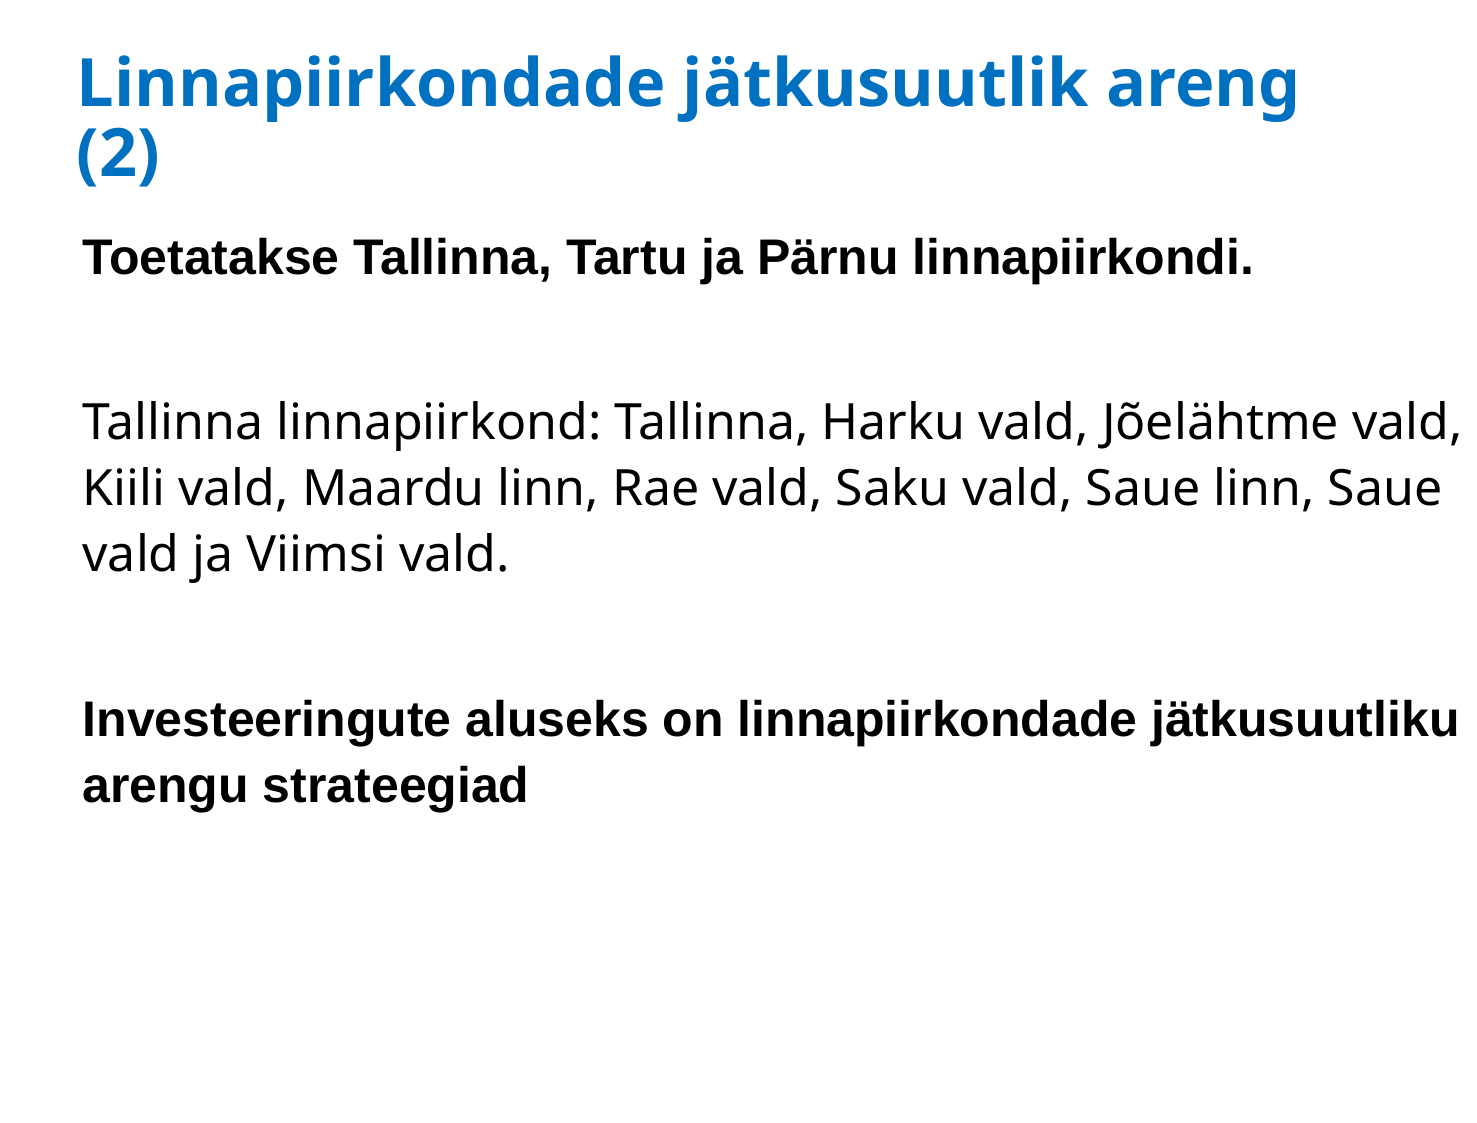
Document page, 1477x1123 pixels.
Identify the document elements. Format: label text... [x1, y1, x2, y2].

list Toetatakse Tallinna, Tartu ja Pärnu linnapiirkondi. Tallinna linnapiirkond: Tallinna, Harku vald, Jõelähtme vald, Kiili vald, Maardu linn, Rae vald, Saku vald, Saue linn, Saue vald ja Viimsi vald. Investeeringute aluseks on linnapiirkondade jätkusuutliku arengu strateegiad [82, 218, 1477, 959]
title Linnapiirkondade jätkusuutlik areng (2) [76, 41, 1376, 219]
